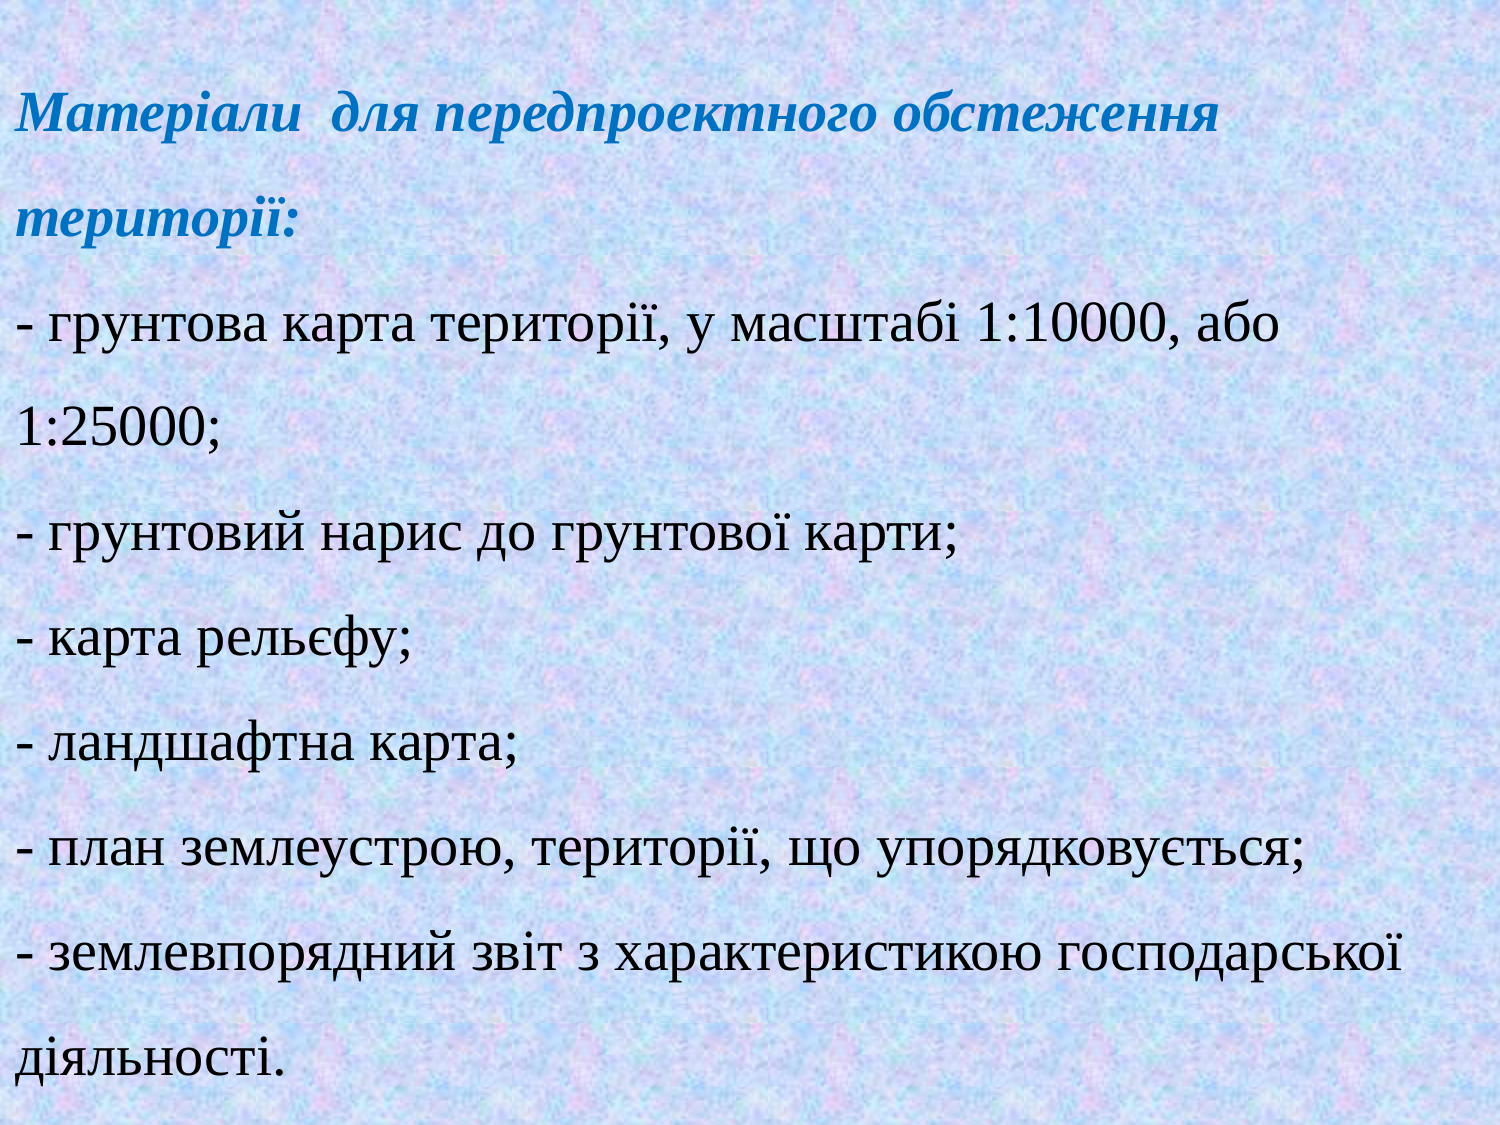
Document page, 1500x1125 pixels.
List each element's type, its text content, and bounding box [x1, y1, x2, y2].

title Матеріали для передпроектного обстеження території: - грунтова карта території, у масштабі 1:10000, або 1:25000; - грунтовий нарис до грунтової карти; - карта рельєфу; - ландшафтна карта; - план землеустрою, території, що упорядковується; - землевпорядний звіт з характеристикою господарської діяльності. [0, 0, 1500, 1125]
